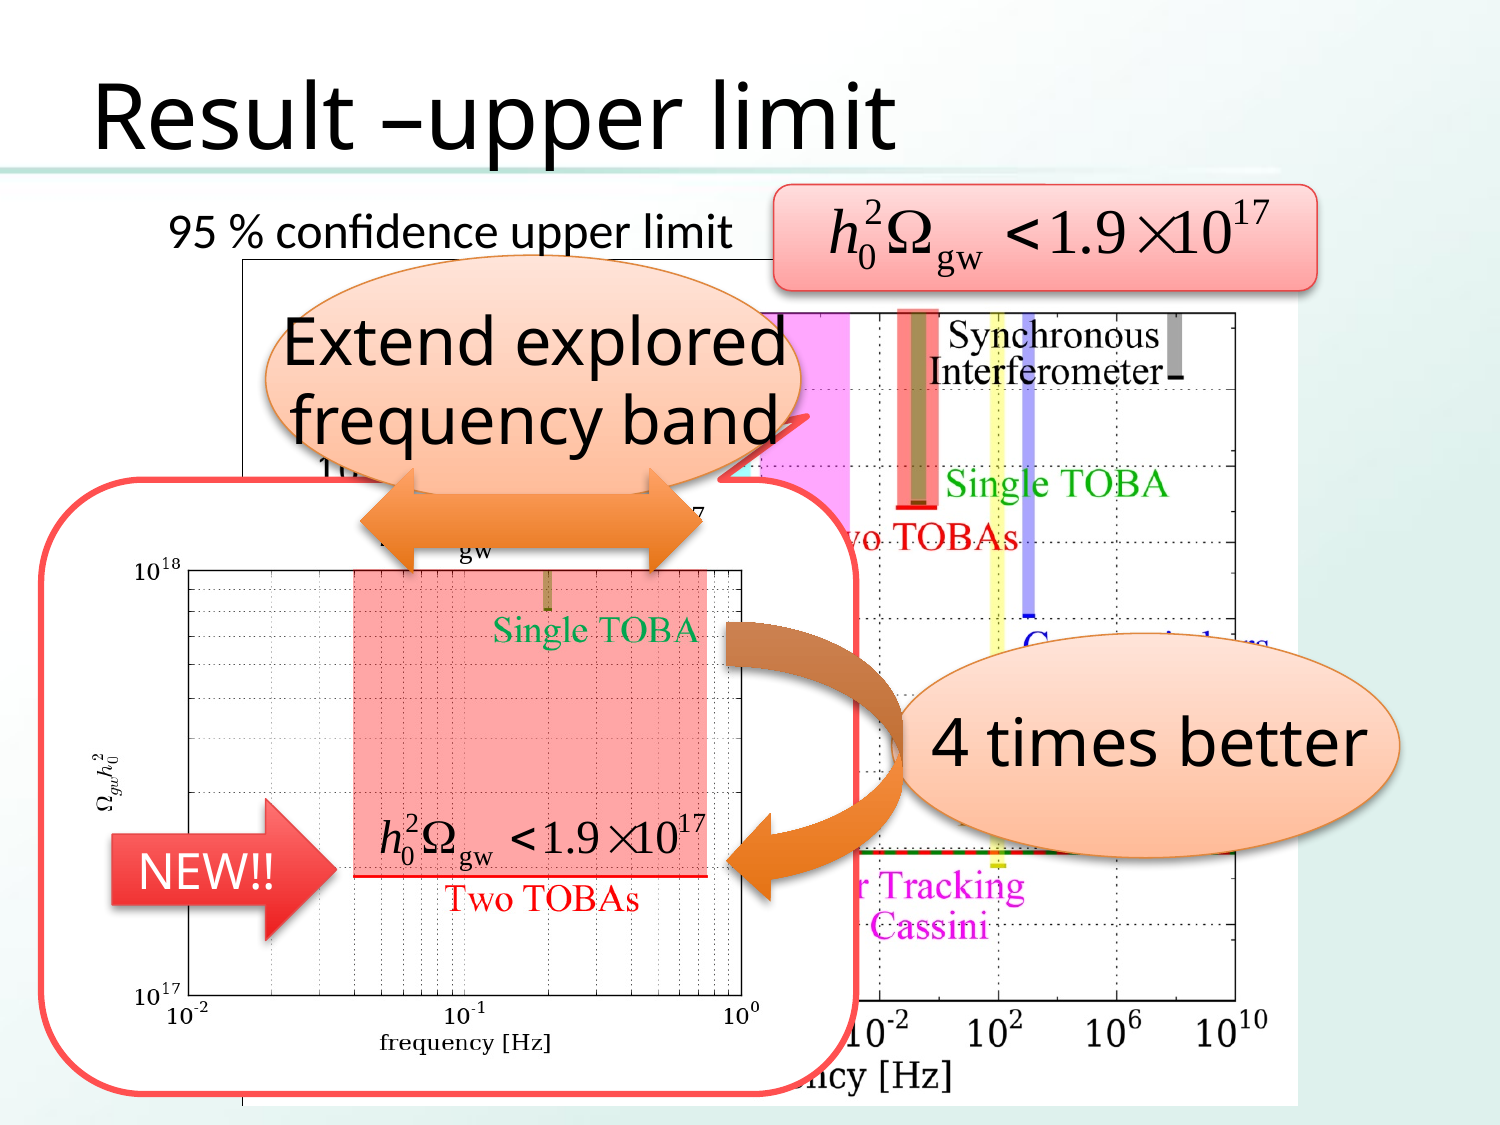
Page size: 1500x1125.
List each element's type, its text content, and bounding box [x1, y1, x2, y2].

text_box 95 % confidence upper limit [152, 191, 749, 267]
text_box [772, 183, 825, 259]
text_box [1303, 788, 1382, 835]
text_box [1274, 183, 1318, 292]
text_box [371, 494, 715, 575]
text_box [1384, 705, 1401, 786]
picture [0, 0, 1500, 1125]
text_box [818, 184, 1282, 291]
title Result –upper limit [75, 19, 1425, 207]
text_box 4 times better [1303, 692, 1384, 788]
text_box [371, 802, 715, 882]
text_box [1303, 656, 1371, 692]
text_box [37, 476, 235, 1098]
